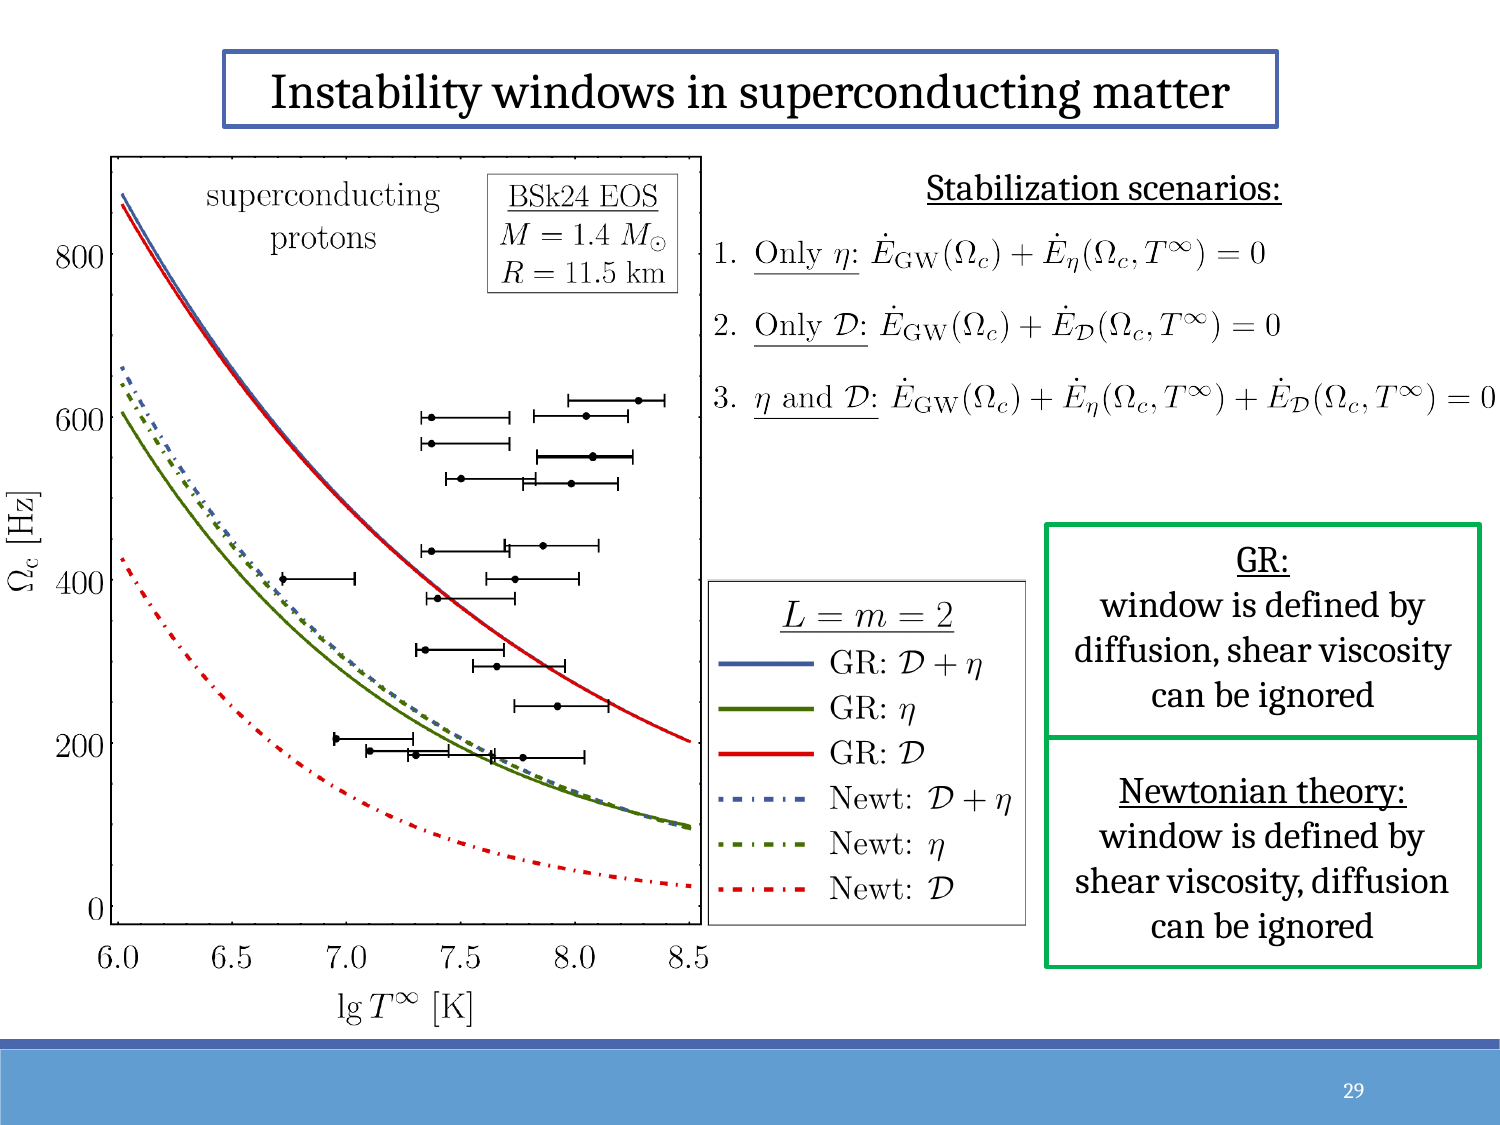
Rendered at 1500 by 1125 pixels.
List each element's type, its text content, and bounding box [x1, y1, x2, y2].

text_box Instability windows in superconducting matter [223, 51, 1277, 127]
text_box Stabilization scenarios: [724, 155, 1500, 215]
text_box [1045, 523, 1481, 968]
picture [2, 149, 1496, 1036]
slide_number 29 [1218, 1059, 1380, 1120]
